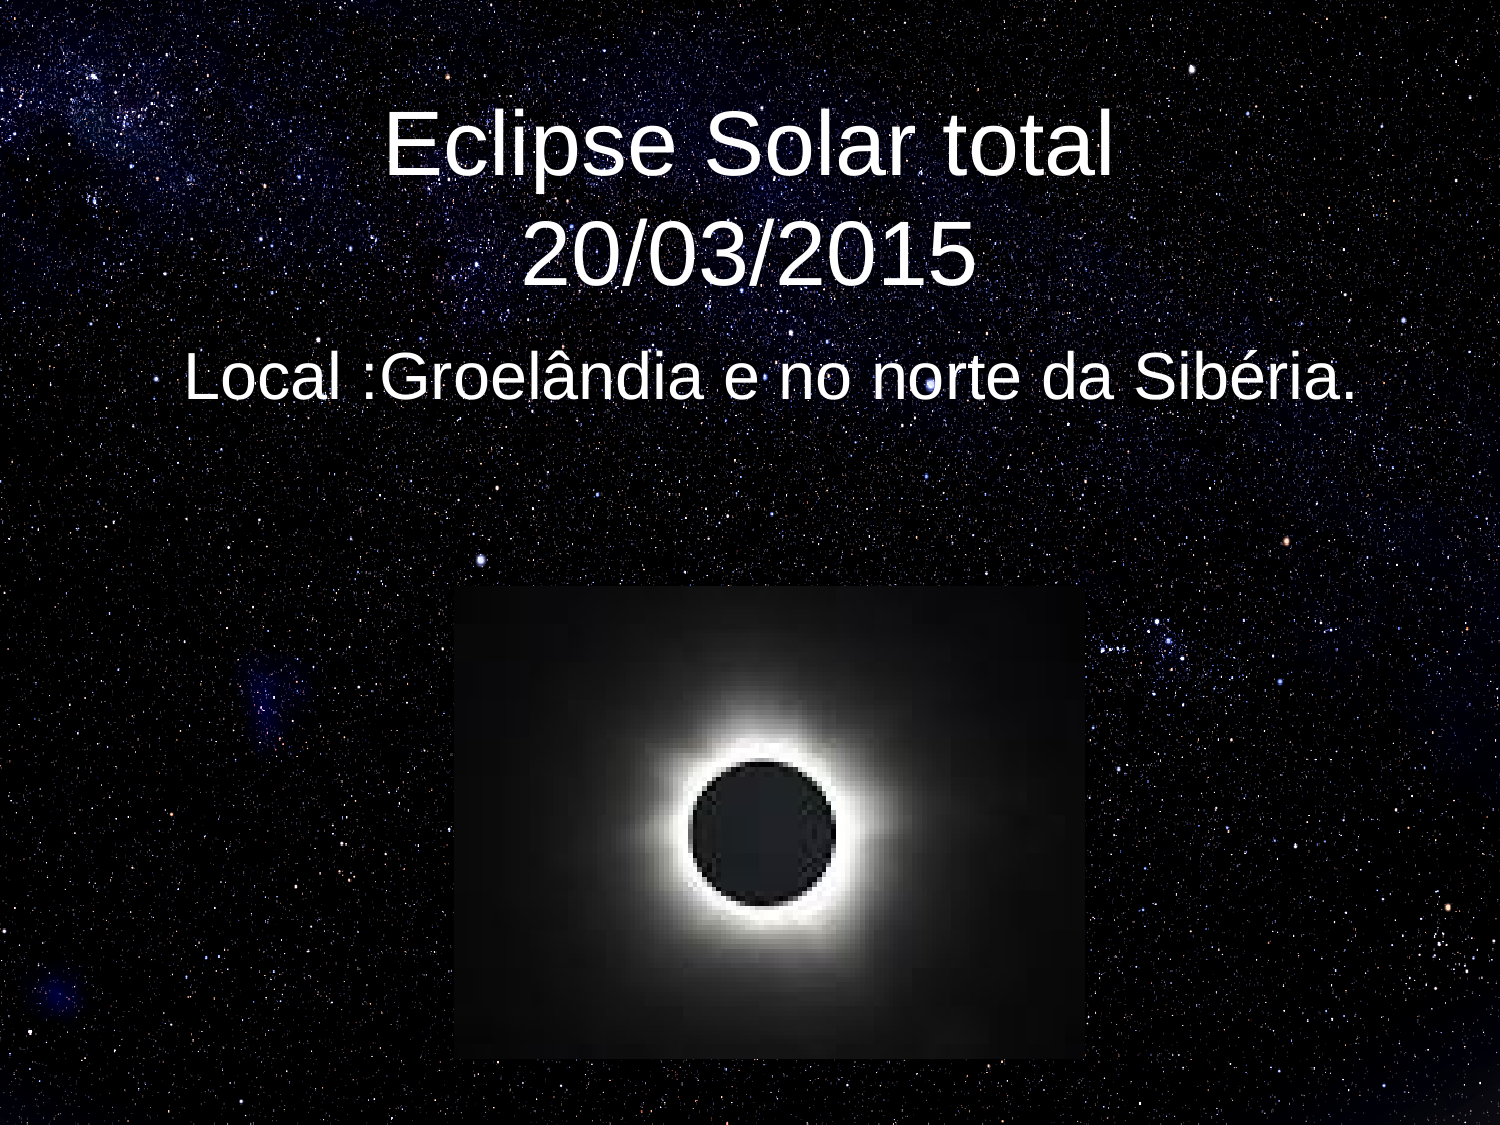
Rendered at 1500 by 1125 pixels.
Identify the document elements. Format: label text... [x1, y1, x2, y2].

picture [0, 0, 1500, 1125]
title Eclipse Solar total 20/03/2015 [112, 99, 1388, 288]
list Local :Groelândia e no norte da Sibéria. [112, 324, 1388, 1001]
